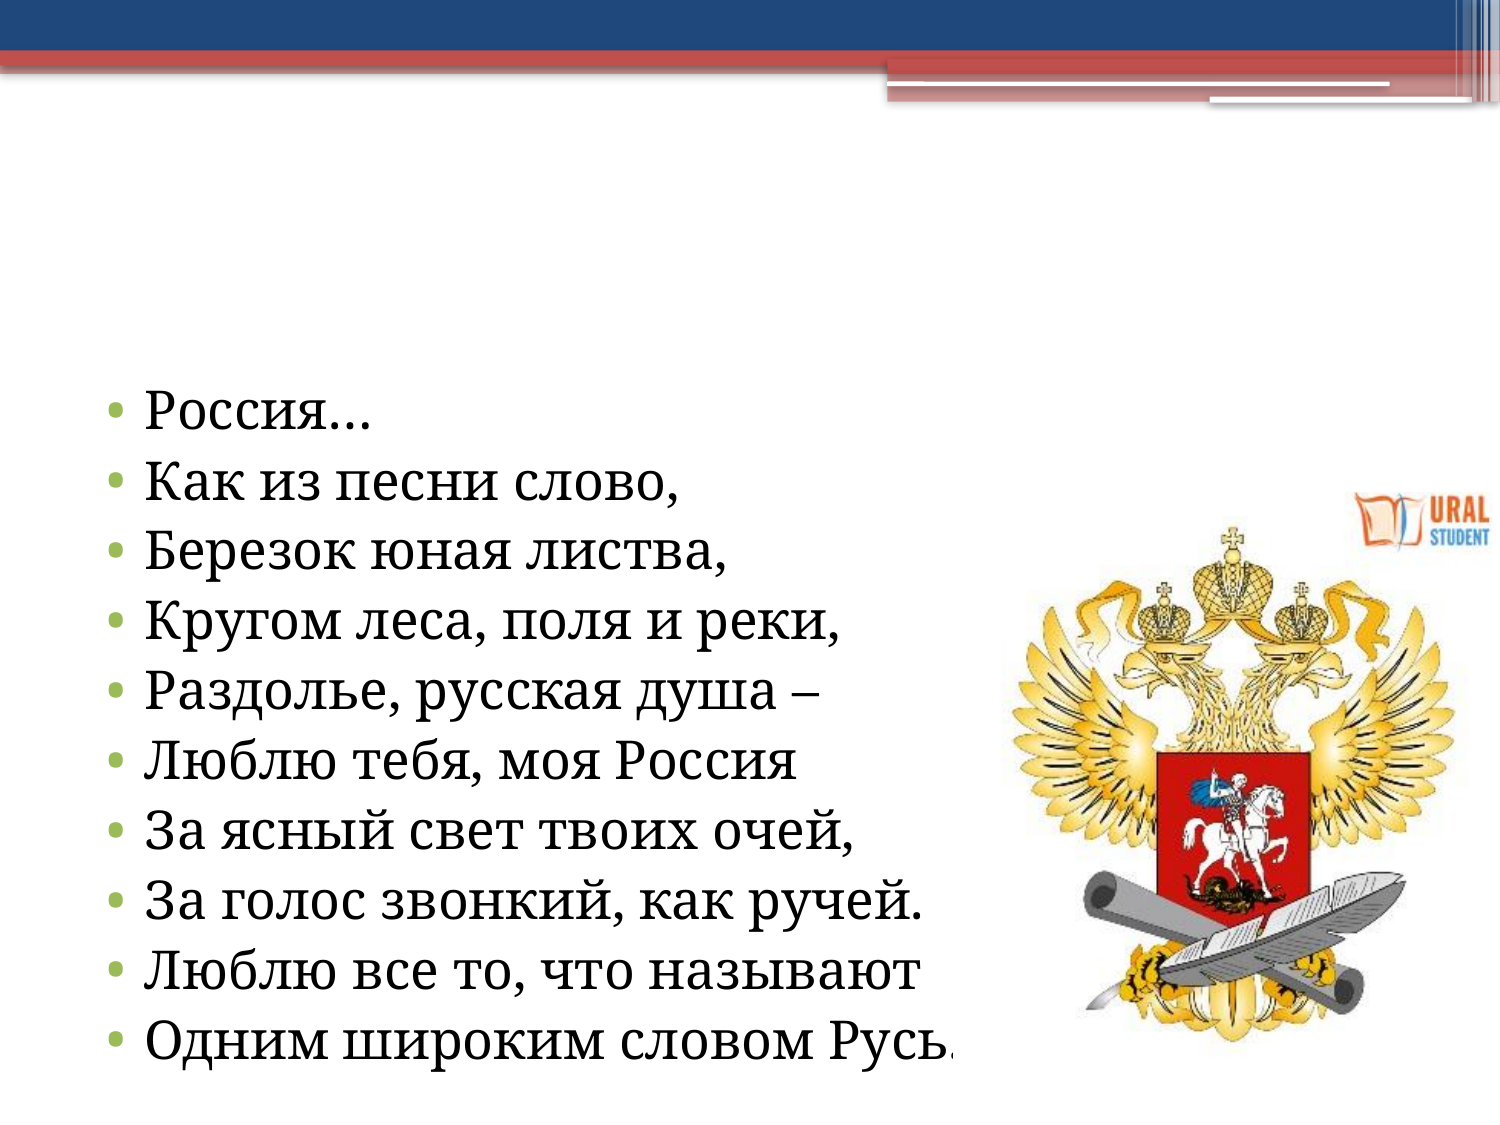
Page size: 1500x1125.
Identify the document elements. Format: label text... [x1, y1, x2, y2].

picture [952, 491, 1500, 1073]
list Россия… Как из песни слово, Березок юная листва, Кругом леса, поля и реки, Раздолье, русская душа – Люблю тебя, моя Россия За ясный свет твоих очей, За голос звонкий, как ручей. Люблю все то, что называют Одним широким словом Русь. [75, 368, 1425, 1079]
